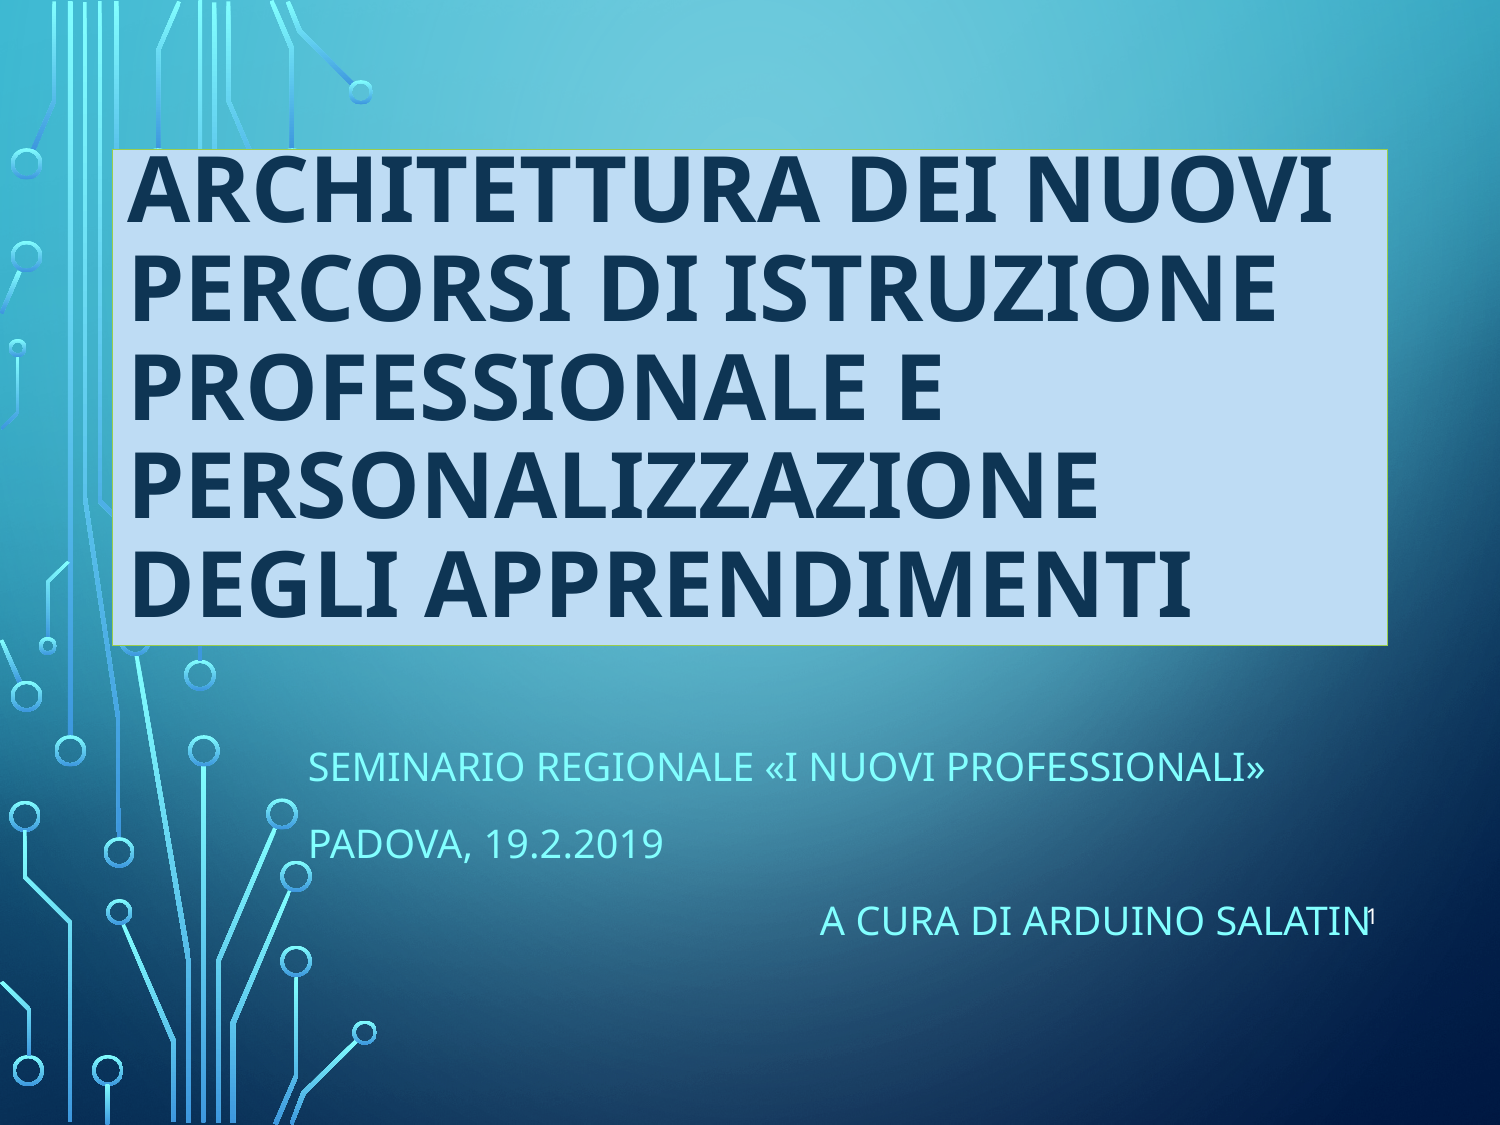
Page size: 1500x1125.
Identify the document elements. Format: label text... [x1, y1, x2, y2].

slide_number 1 [1298, 887, 1394, 948]
title Architettura dei nuovi percorsi di istruzione professionale e personalizzazione degli apprendimenti [112, 149, 1388, 646]
subtitle Seminario regionale «I nuovi professionali» Padova, 19.2.2019 a cura di Arduino Salatin [292, 657, 1388, 953]
